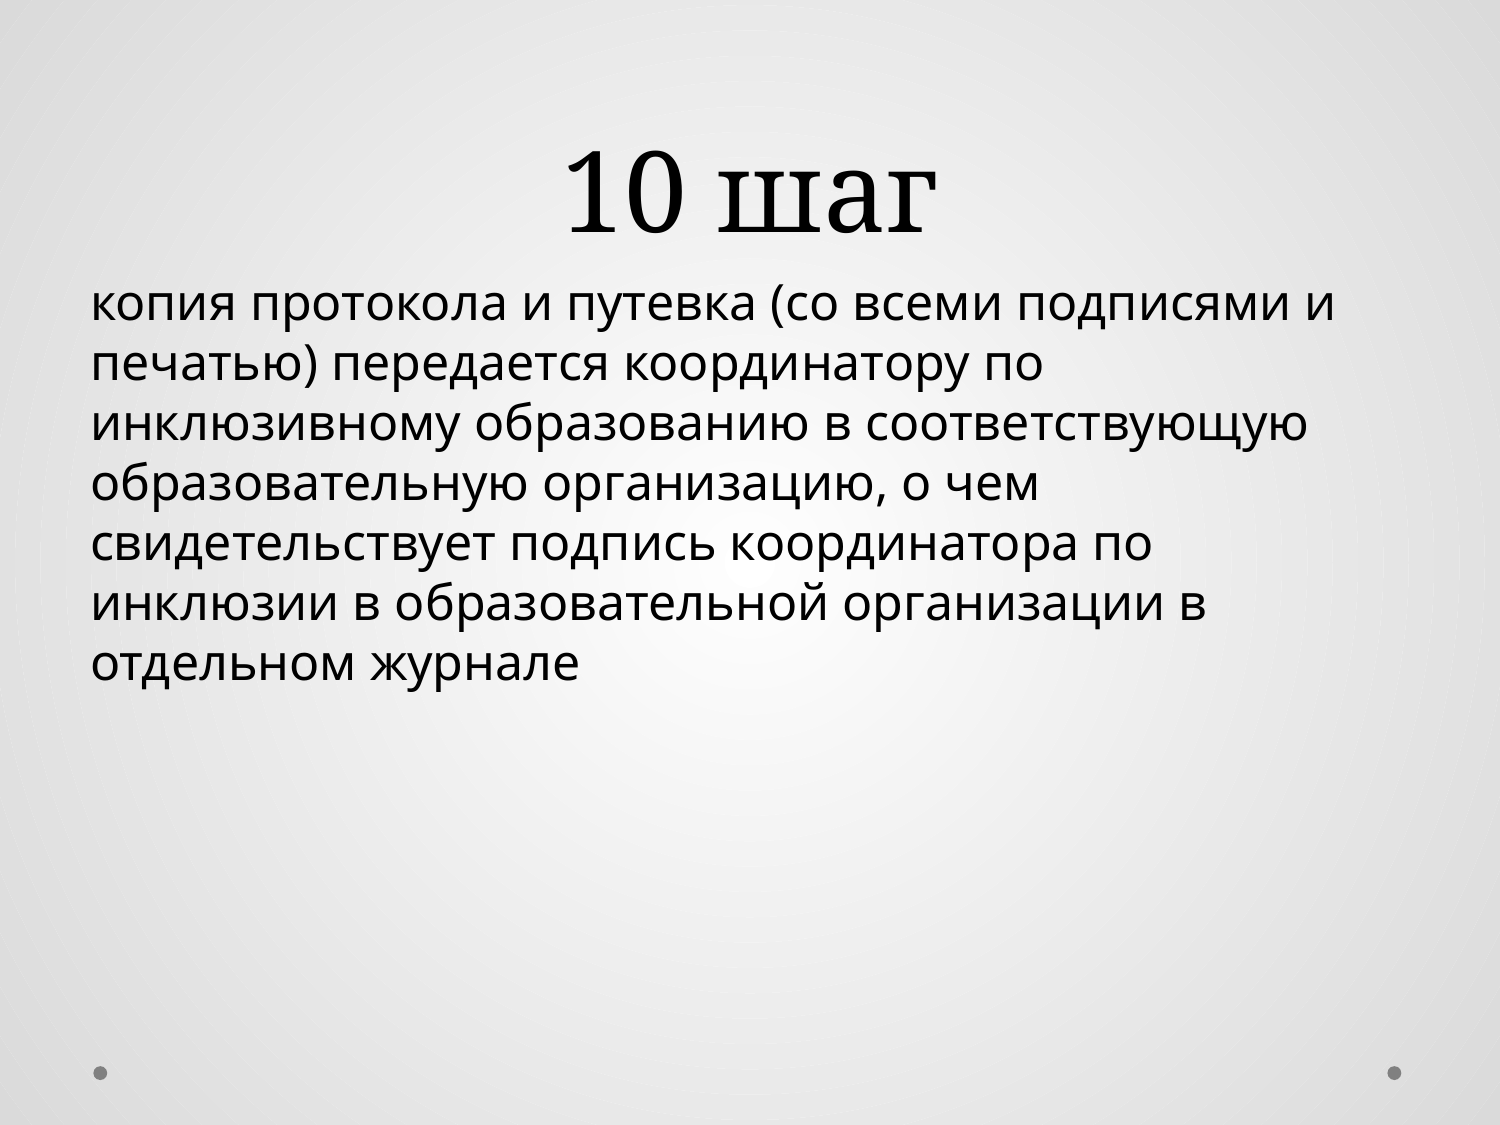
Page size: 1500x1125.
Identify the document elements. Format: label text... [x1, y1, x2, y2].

title 10 шаг [75, 0, 1425, 262]
list копия протокола и путевка (со всеми подписями и печатью) передается координатору по инклюзивному образованию в соответствующую образовательную организацию, о чем свидетельствует подпись координатора по инклюзии в образовательной организации в отдельном журнале [75, 262, 1425, 1005]
